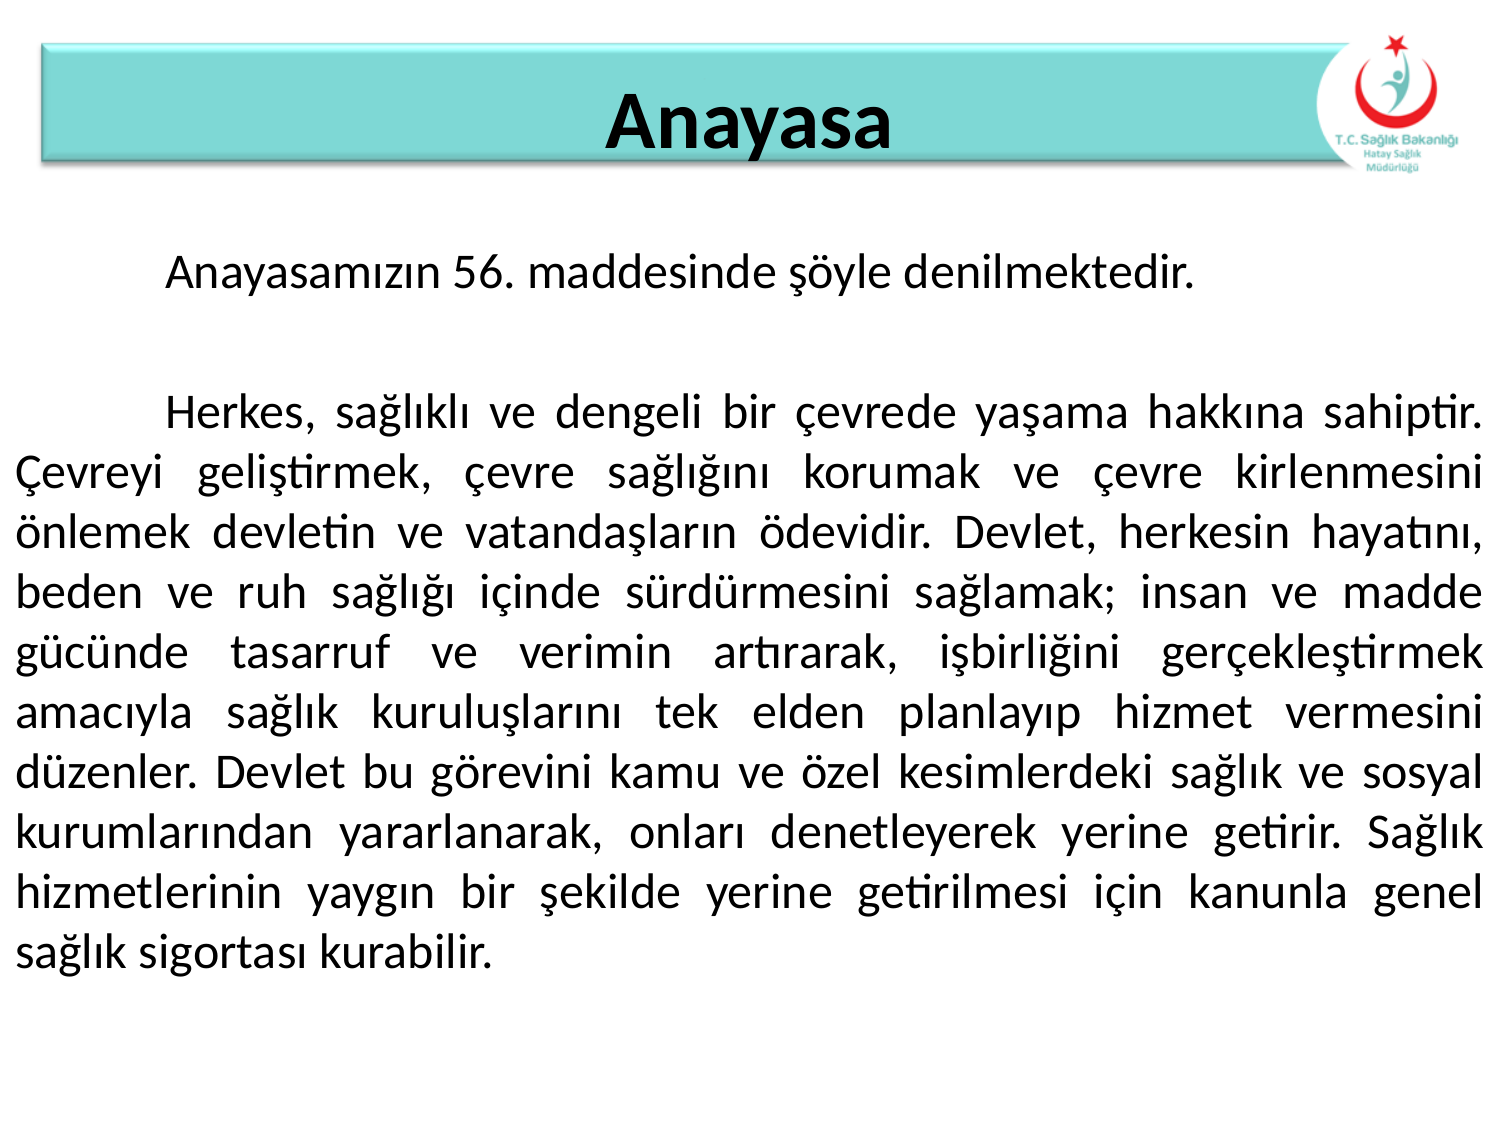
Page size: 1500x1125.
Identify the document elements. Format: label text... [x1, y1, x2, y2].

list Anayasamızın 56. maddesinde şöyle denilmektedir. Herkes, sağlıklı ve dengeli bir çevrede yaşama hakkına sahiptir. Çevreyi geliştirmek, çevre sağlığını korumak ve çevre kirlenmesini önlemek devletin ve vatandaşların ödevidir. Devlet, herkesin hayatını, beden ve ruh sağlığı içinde sürdürmesini sağlamak; insan ve madde gücünde tasarruf ve verimin artırarak, işbirliğini gerçekleştirmek amacıyla sağlık kuruluşlarını tek elden planlayıp hizmet vermesini düzenler. Devlet bu görevini kamu ve özel kesimlerdeki sağlık ve sosyal kurumlarından yararlanarak, onları denetleyerek yerine getirir. Sağlık hizmetlerinin yaygın bir şekilde yerine getirilmesi için kanunla genel sağlık sigortası kurabilir. [0, 160, 1500, 1125]
title Anayasa [0, 45, 1500, 160]
picture [0, 0, 1500, 45]
